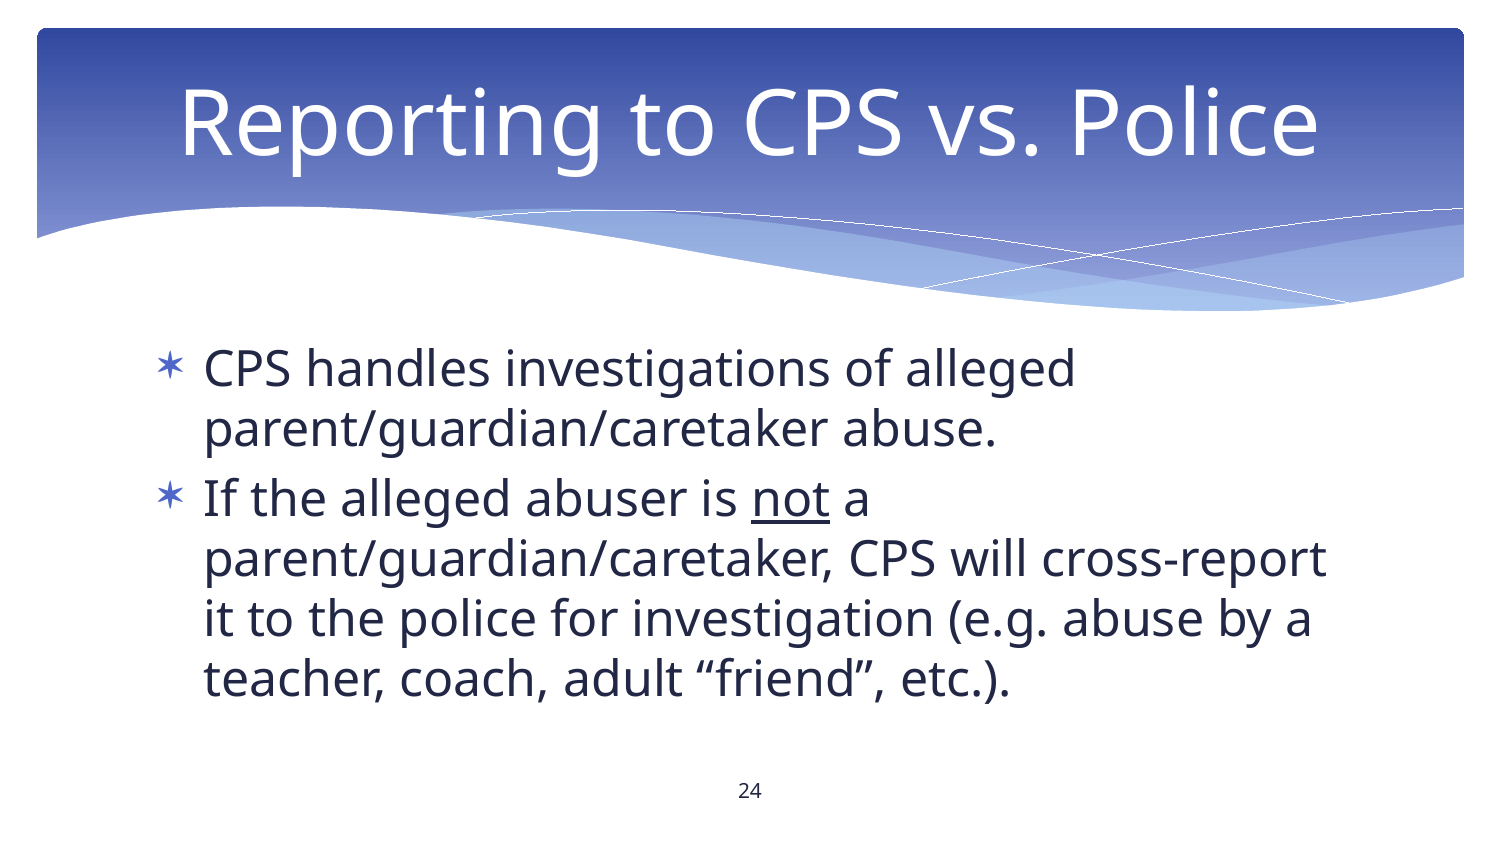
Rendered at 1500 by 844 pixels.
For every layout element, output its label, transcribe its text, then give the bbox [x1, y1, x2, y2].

slide_number 24 [654, 768, 846, 814]
title Reporting to CPS vs. Police [75, 41, 1425, 196]
list CPS handles investigations of alleged parent/guardian/caretaker abuse. If the alleged abuser is not a parent/guardian/caretaker, CPS will cross-report it to the police for investigation (e.g. abuse by a teacher, coach, adult “friend”, etc.). [143, 329, 1359, 754]
